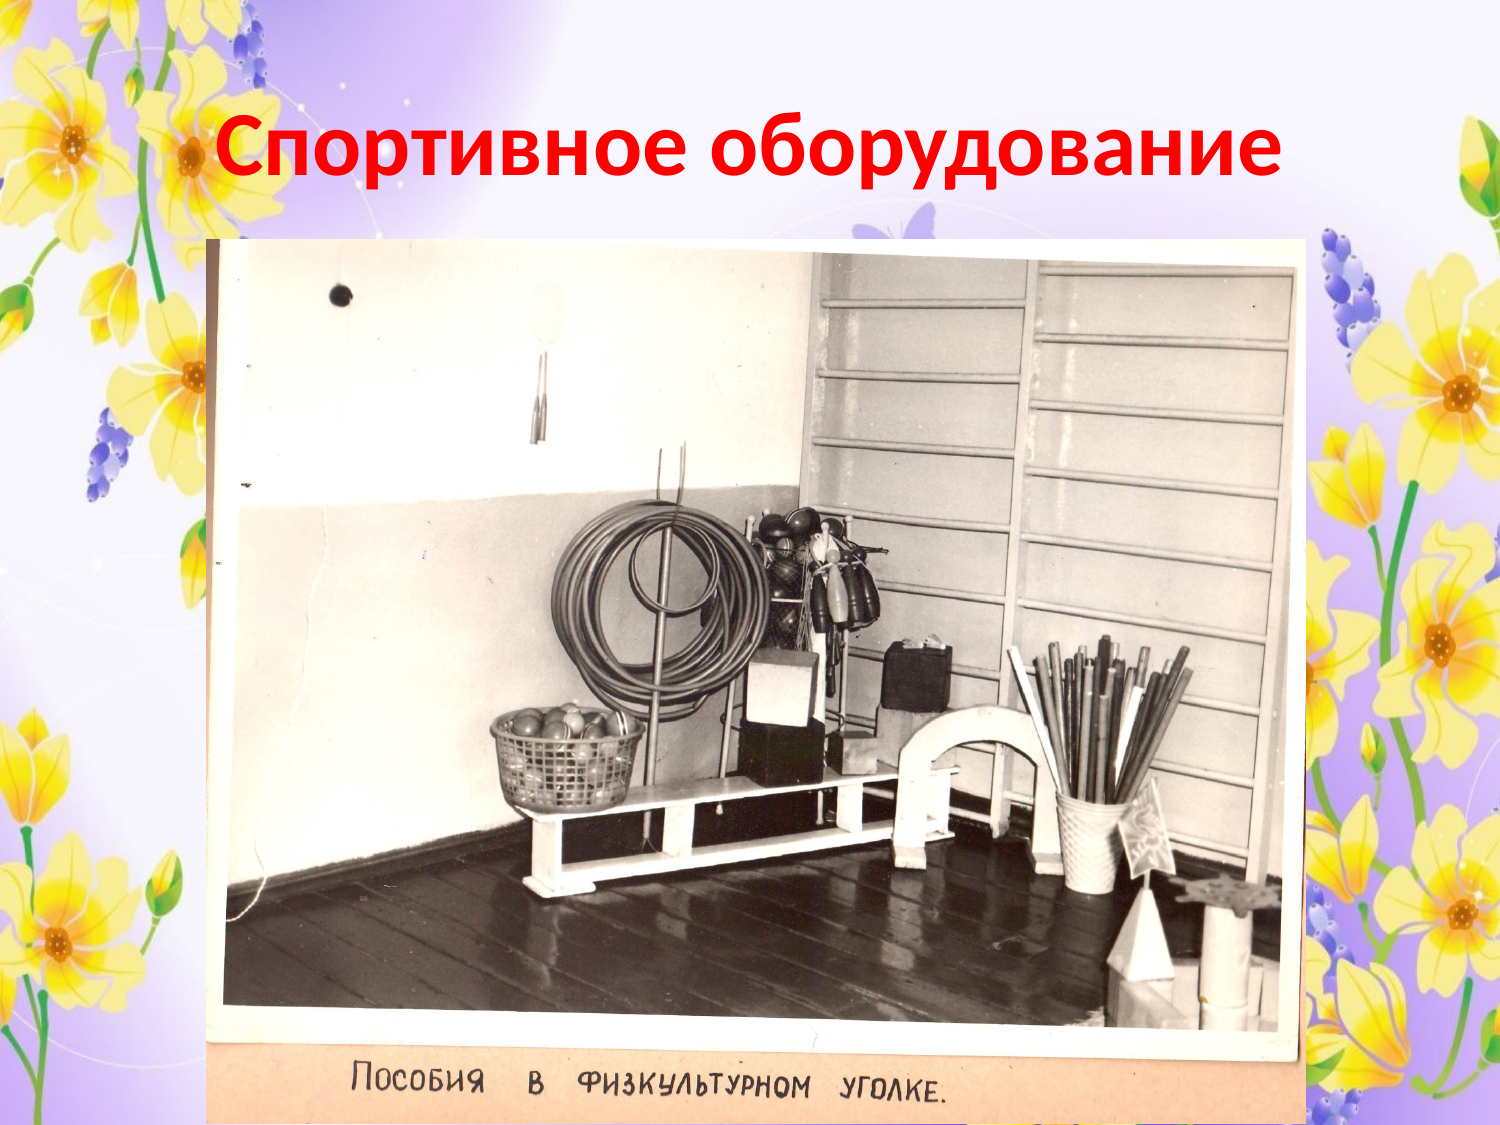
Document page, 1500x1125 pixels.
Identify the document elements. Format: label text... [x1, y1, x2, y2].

picture [0, 0, 1500, 1125]
title Спортивное оборудование [75, 45, 1425, 233]
